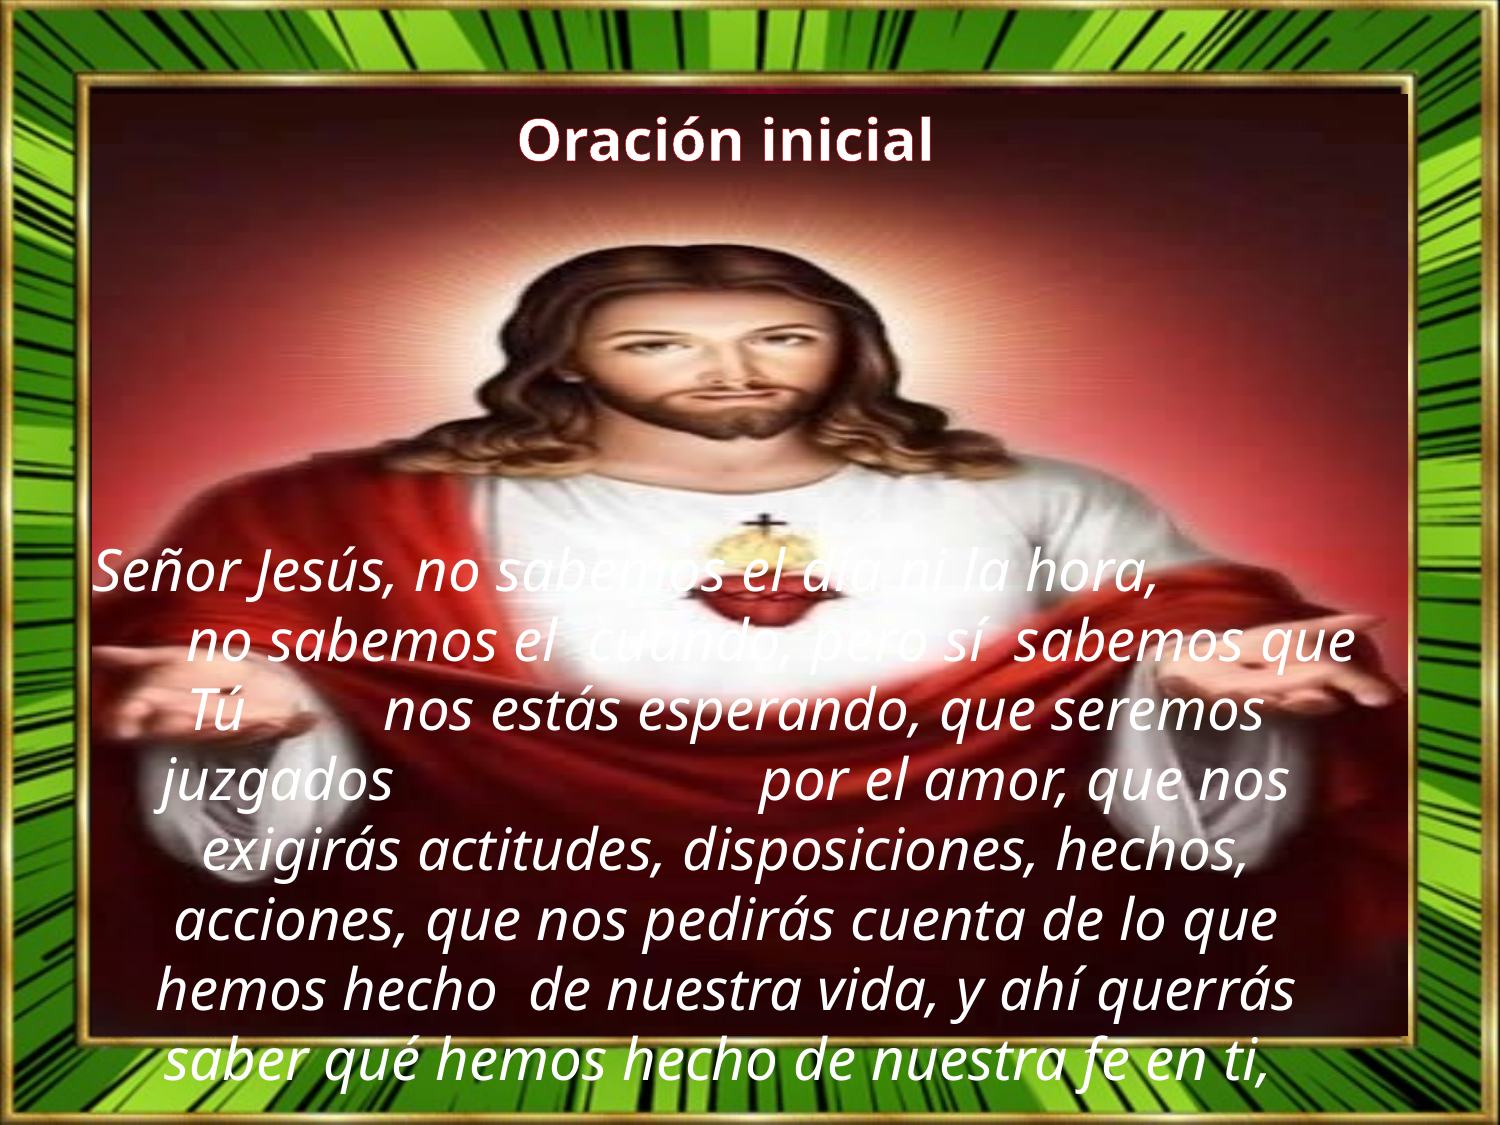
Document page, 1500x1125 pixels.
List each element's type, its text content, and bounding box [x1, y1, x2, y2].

text_box [1414, 383, 1500, 459]
text_box Señor Jesús, no sabemos el día ni la hora, no sabemos el cuando, pero sí sabemos que Tú nos estás esperando, que seremos juzgados por el amor, que nos exigirás actitudes, disposiciones, hechos, acciones, que nos pedirás cuenta de lo que hemos hecho de nuestra vida, y ahí querrás saber qué hemos hecho de nuestra fe en ti, [75, 525, 1378, 1100]
picture [0, 0, 1500, 1125]
